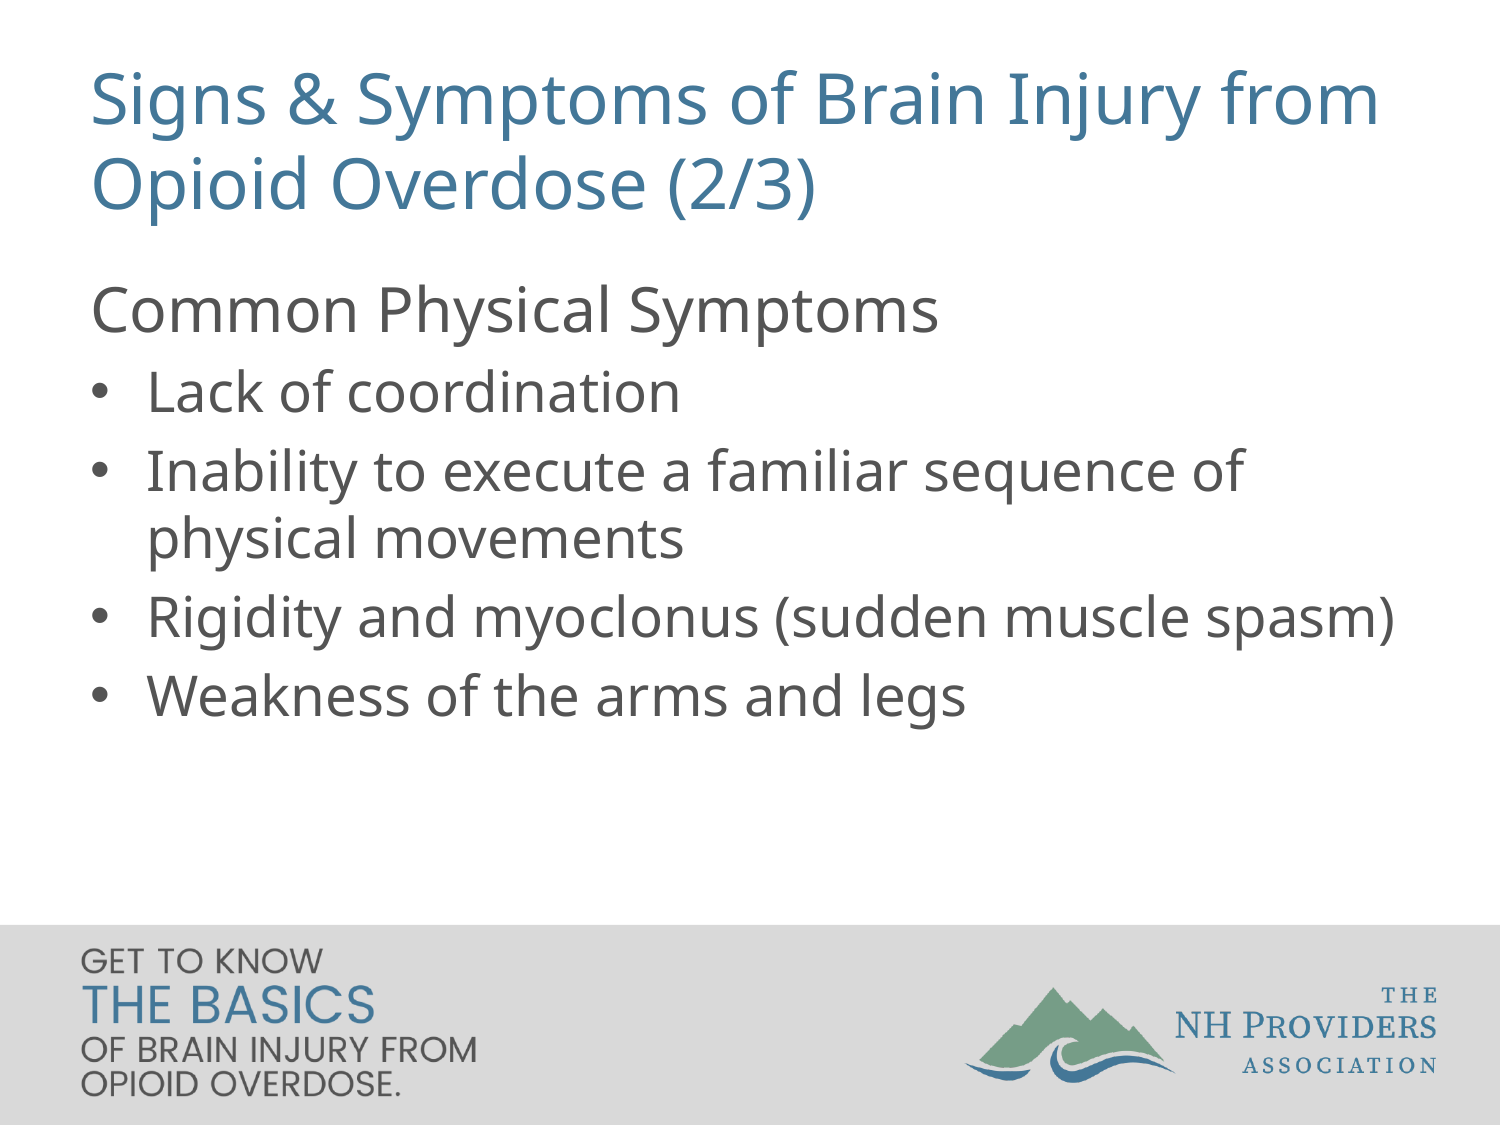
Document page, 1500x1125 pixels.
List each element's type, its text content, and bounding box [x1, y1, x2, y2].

picture [62, 937, 575, 1106]
picture [900, 924, 1500, 1125]
title Signs & Symptoms of Brain Injury from Opioid Overdose (2/3) [75, 45, 1425, 233]
list Common Physical Symptoms Lack of coordination Inability to execute a familiar sequence of physical movements Rigidity and myoclonus (sudden muscle spasm) Weakness of the arms and legs [75, 262, 1450, 900]
